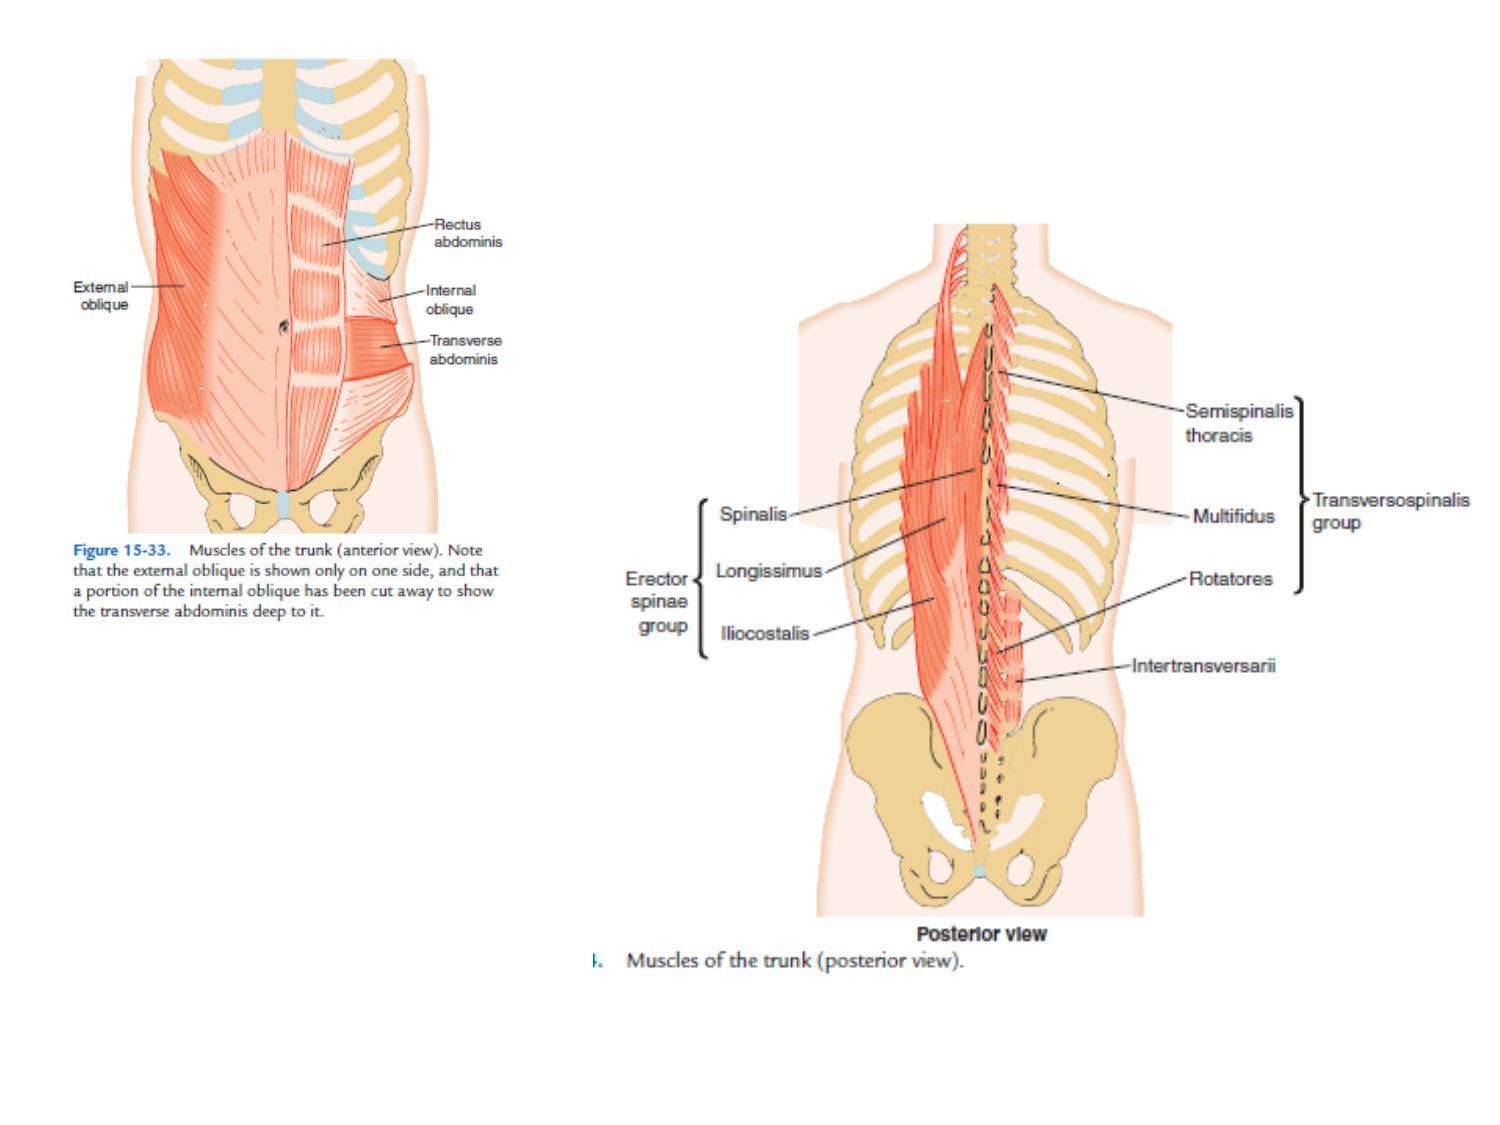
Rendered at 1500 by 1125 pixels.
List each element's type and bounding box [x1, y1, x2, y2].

picture [64, 42, 512, 631]
picture [593, 196, 1500, 982]
